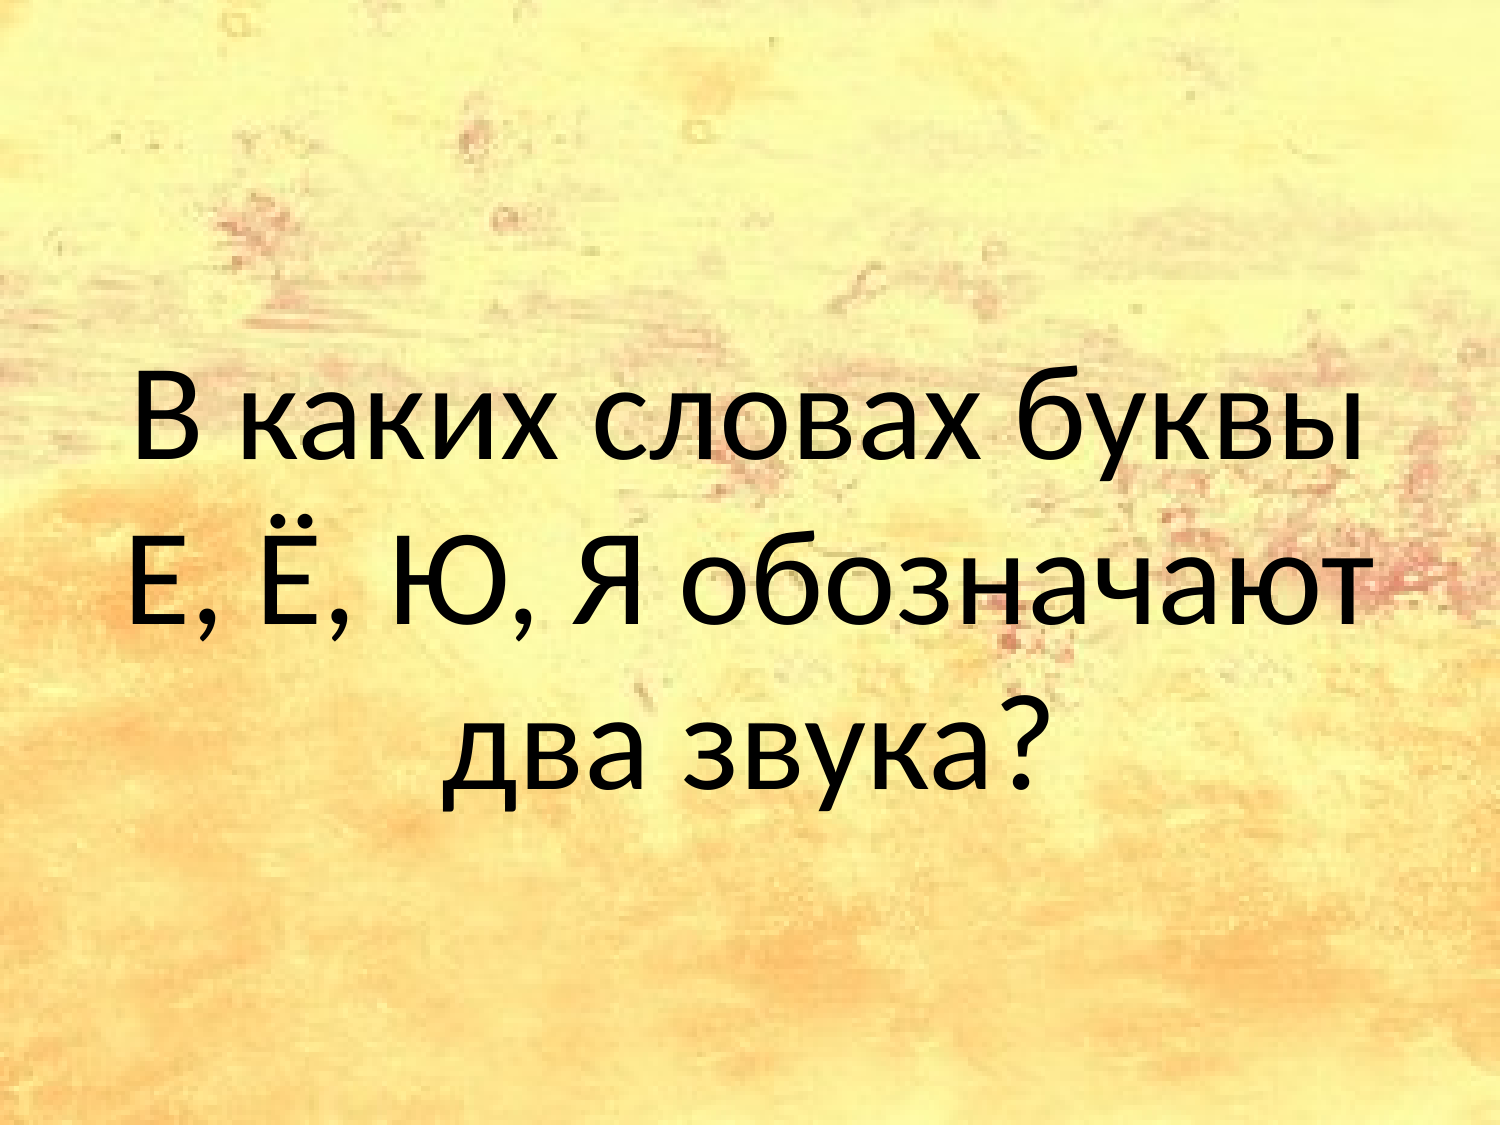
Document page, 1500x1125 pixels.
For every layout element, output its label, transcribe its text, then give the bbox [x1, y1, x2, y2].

picture [0, 0, 1500, 1125]
text_box В каких словах буквы Е, Ё, Ю, Я обозначают два звука? [88, 314, 1412, 824]
